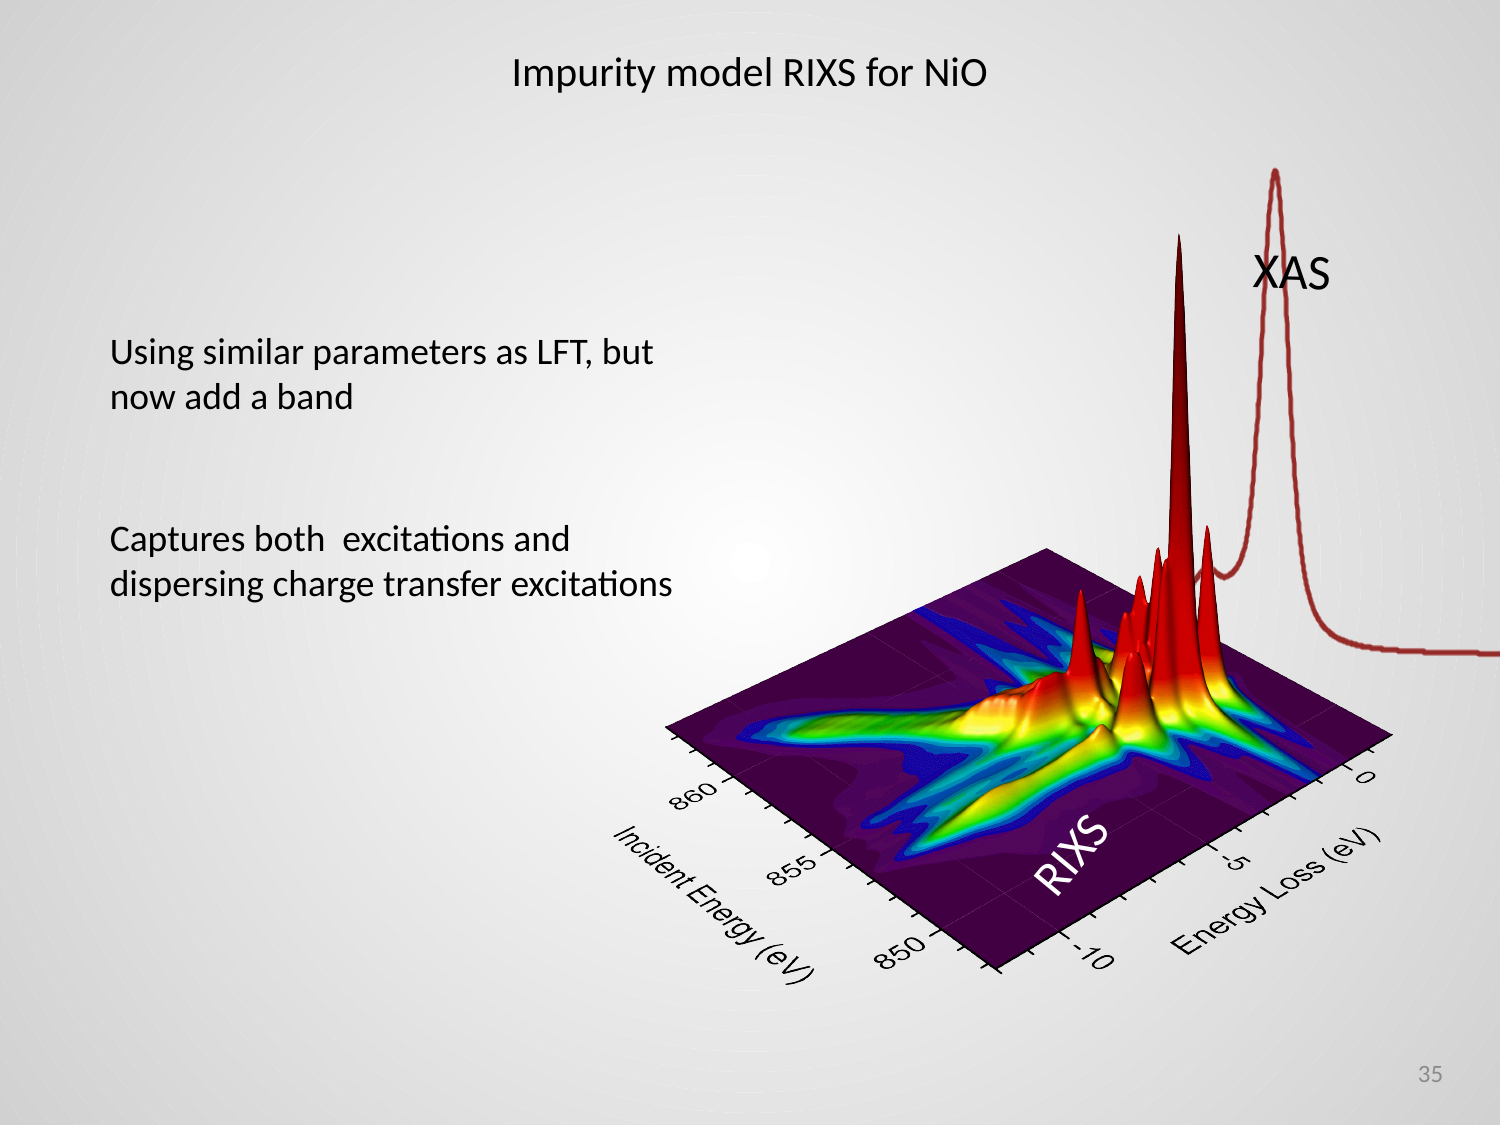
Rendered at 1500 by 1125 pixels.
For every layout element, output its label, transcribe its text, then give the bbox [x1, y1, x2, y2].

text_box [578, 129, 1500, 1024]
text_box Impurity model RIXS for NiO [496, 37, 1004, 103]
slide_number 35 [1108, 1042, 1459, 1103]
text_box Using similar parameters as LFT, but now add a band [95, 319, 573, 424]
